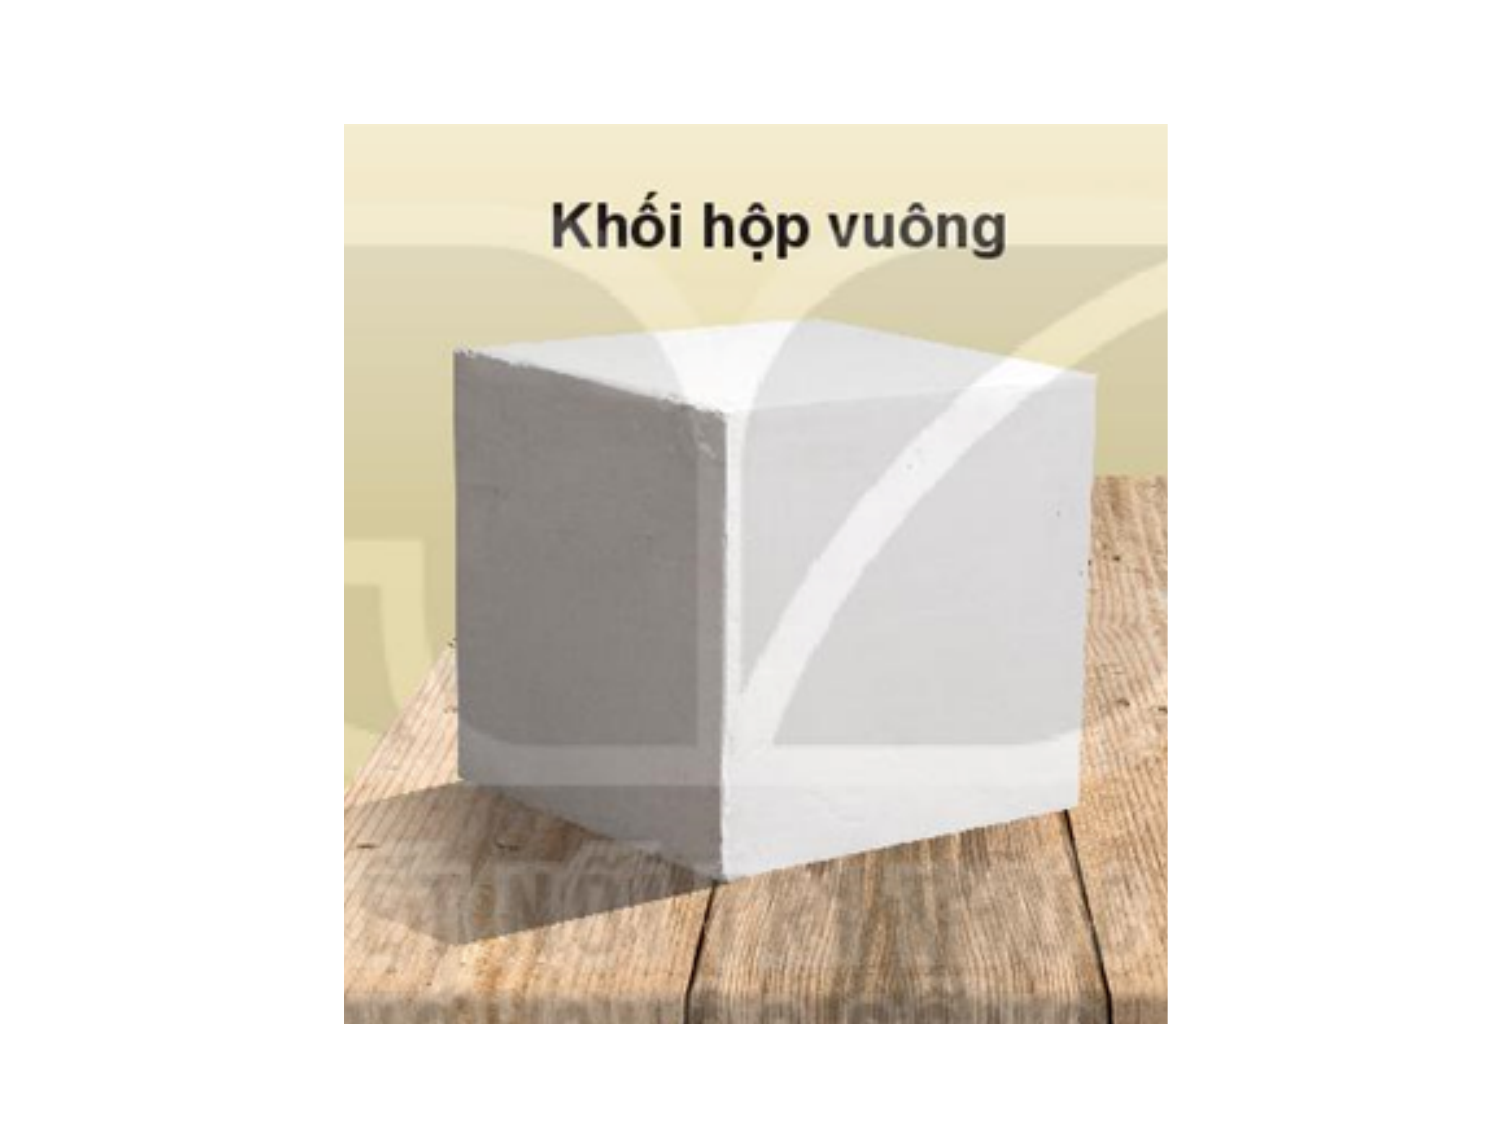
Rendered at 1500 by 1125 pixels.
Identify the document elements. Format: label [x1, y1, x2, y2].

picture [344, 124, 1168, 1024]
